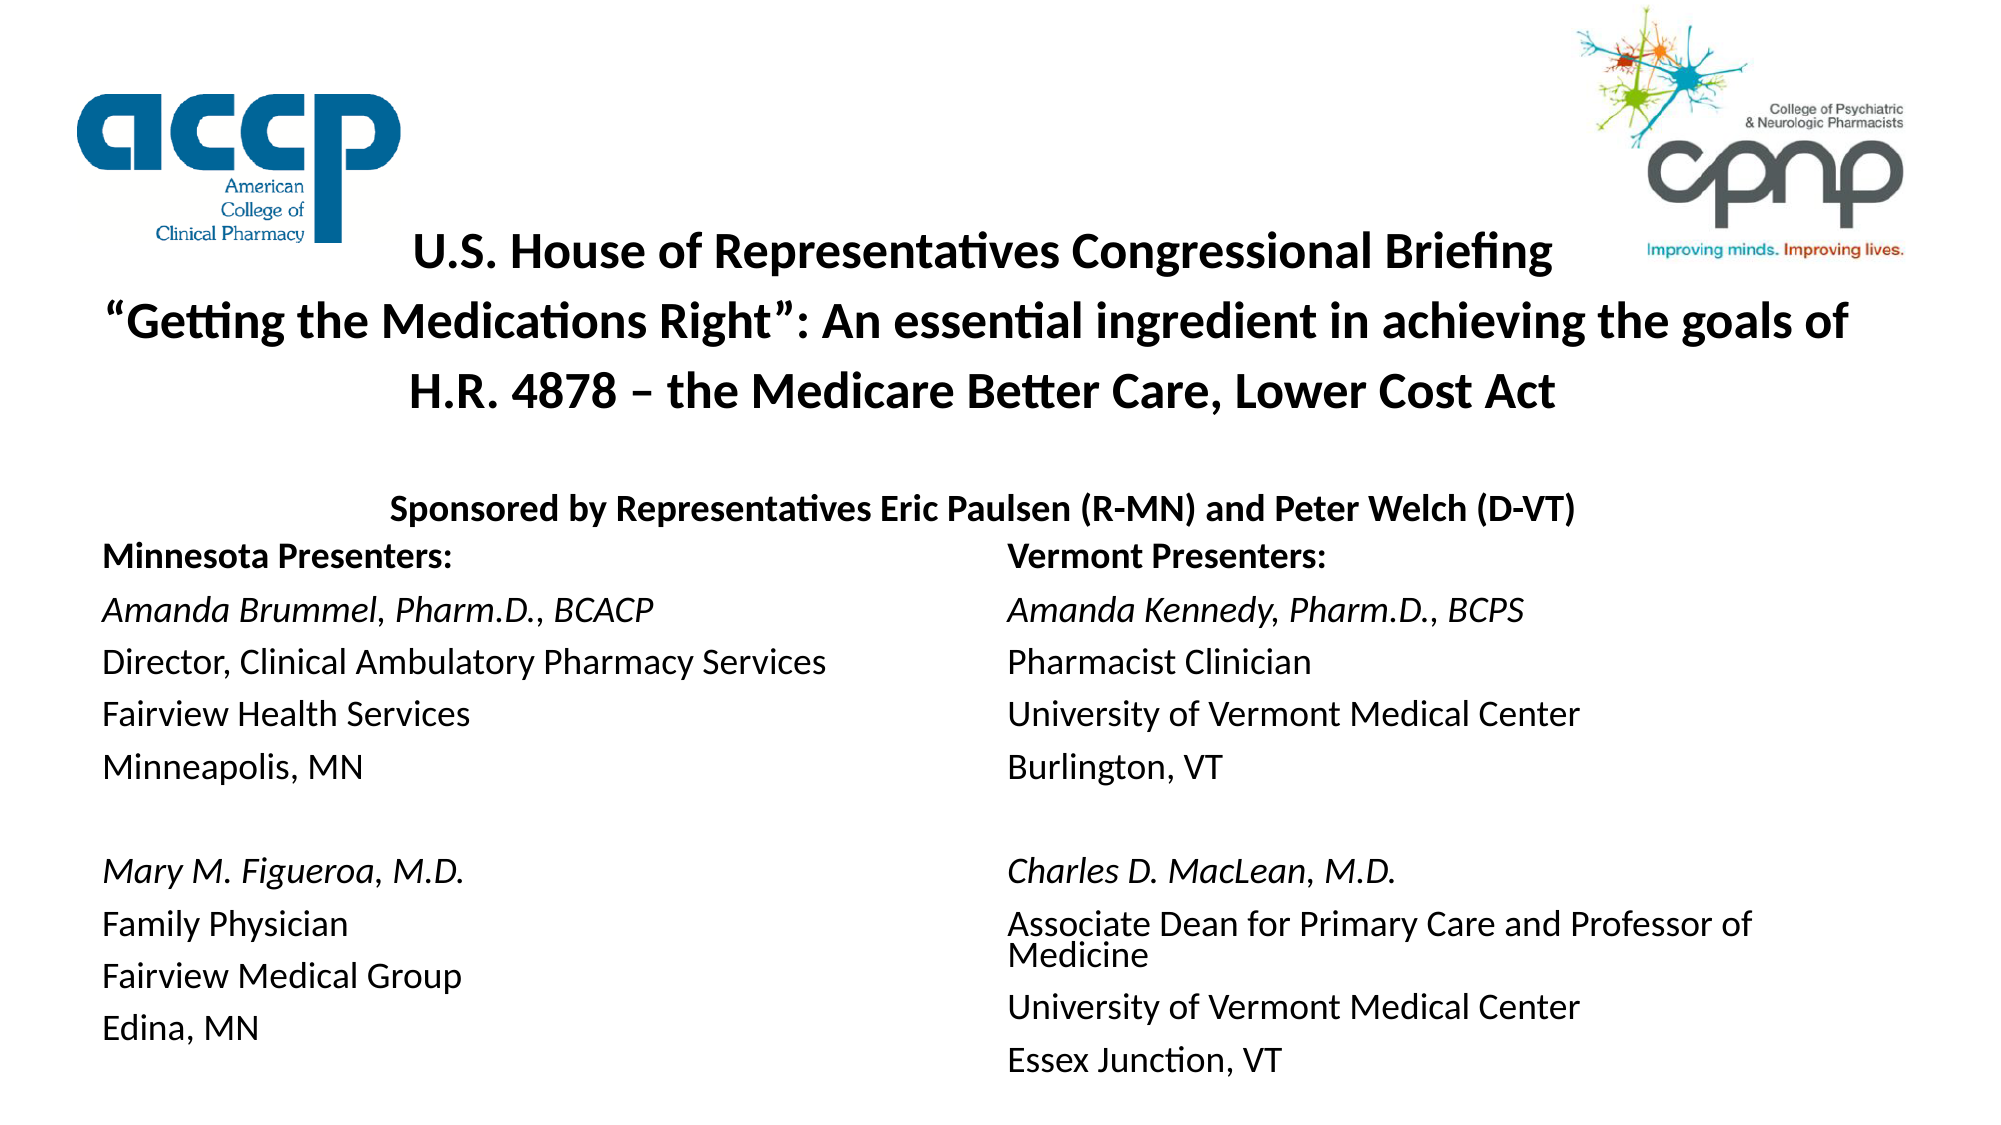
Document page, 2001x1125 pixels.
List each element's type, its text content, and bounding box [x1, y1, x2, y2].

text_box Vermont Presenters: Amanda Kennedy, Pharm.D., BCPS Pharmacist Clinician University of Vermont Medical Center Burlington, VT Charles D. MacLean, M.D. Associate Dean for Primary Care and Professor of Medicine University of Vermont Medical Center Essex Junction, VT [992, 528, 1843, 1019]
picture [1568, 4, 1915, 264]
list Minnesota Presenters: Amanda Brummel, Pharm.D., BCACP Director, Clinical Ambulatory Pharmacy Services Fairview Health Services Minneapolis, MN Mary M. Figueroa, M.D. Family Physician Fairview Medical Group Edina, MN [87, 528, 937, 1019]
picture [68, 87, 406, 254]
list U.S. House of Representatives Congressional Briefing “Getting the Medications Right”: An essential ingredient in achieving the goals of H.R. 4878 – the Medicare Better Care, Lower Cost Act Sponsored by Representatives Eric Paulsen (R-MN) and Peter Welch (D-VT) [68, 215, 1899, 544]
